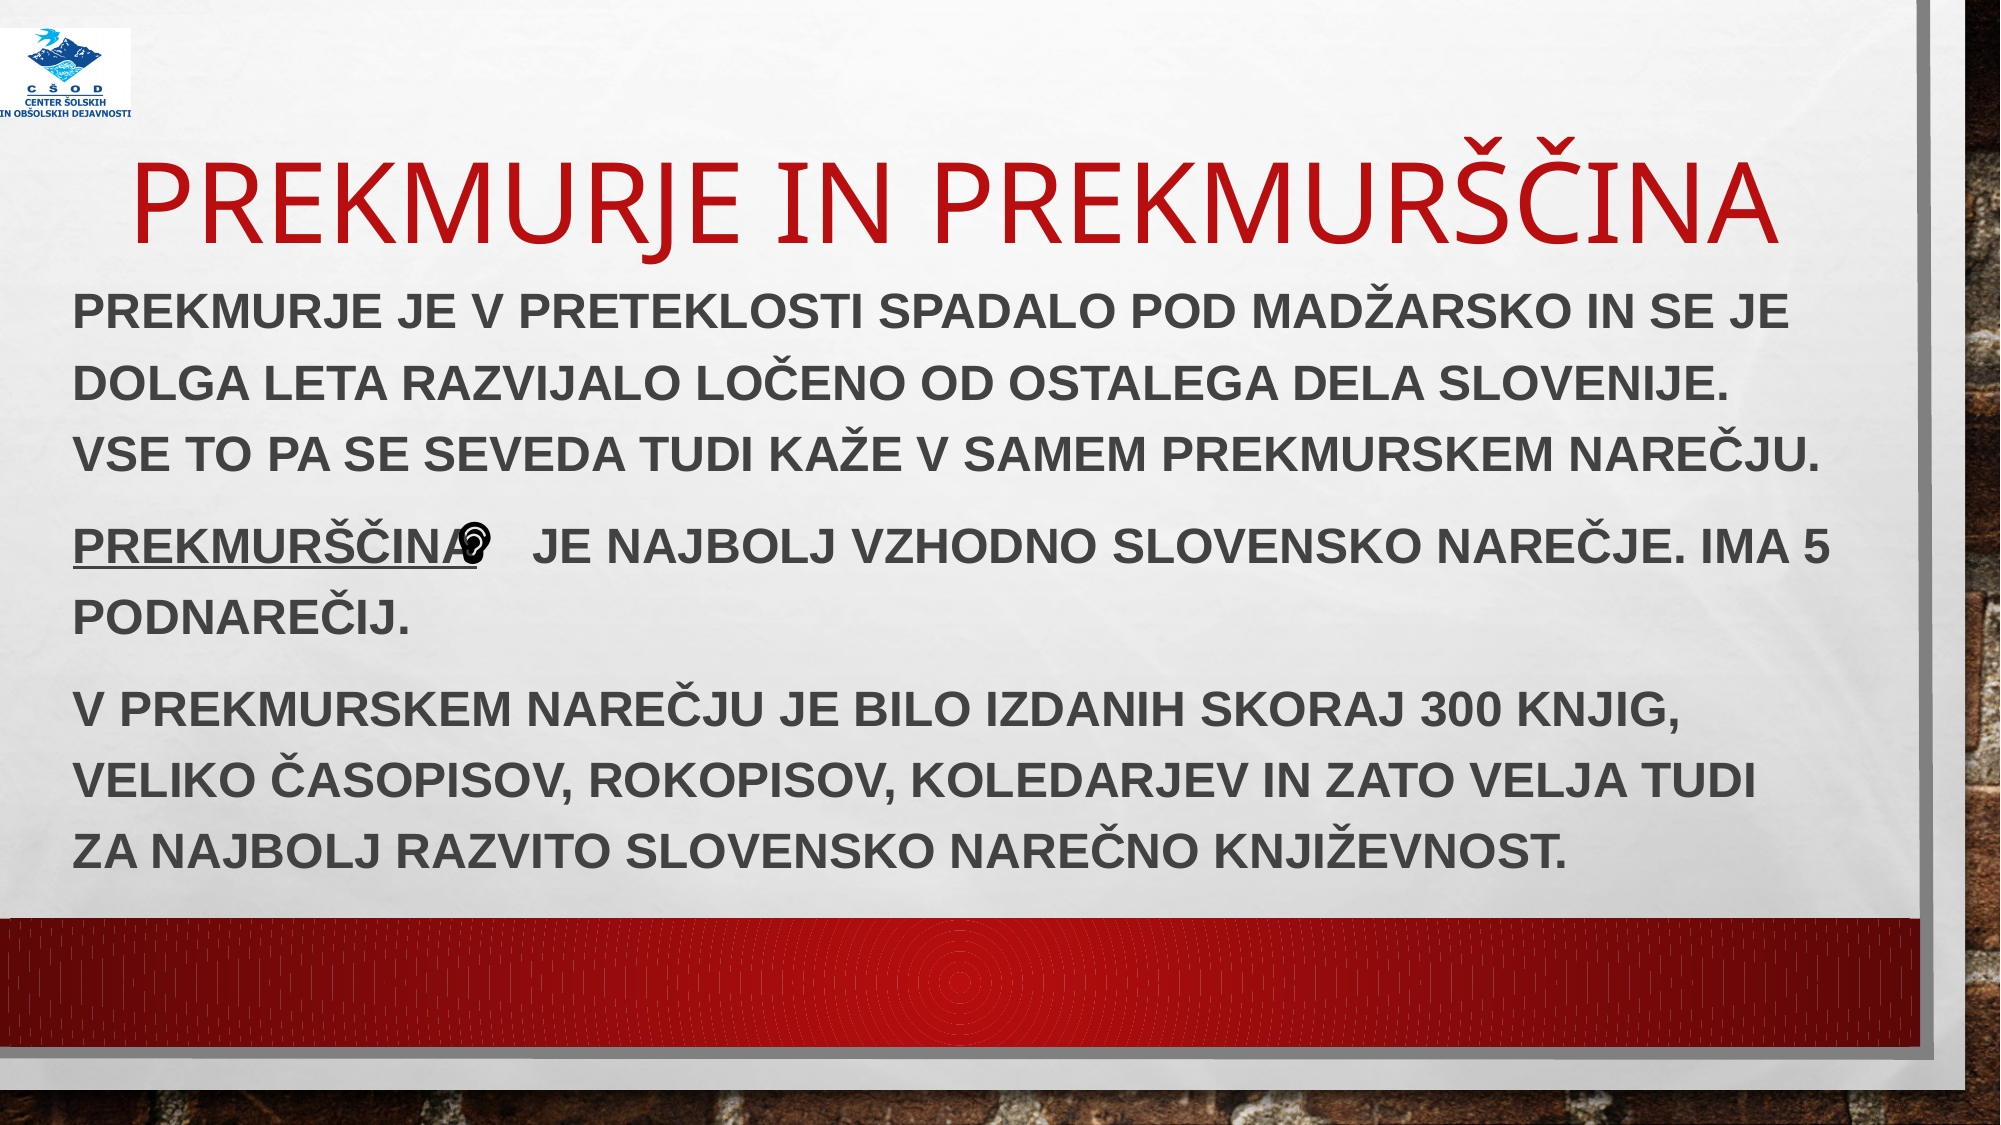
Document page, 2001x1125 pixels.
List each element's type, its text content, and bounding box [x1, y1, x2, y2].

title Prekmurje in prekmurščina [112, 112, 1818, 250]
list Prekmurje je v preteklosti spadalo pod madžarsko in se je dolga leta razvijalo ločeno od ostalega dela slovenije. vse to pa se seveda tudi kaže v samem prekmurskem narečju. PREKMURŠČINA je najbolj vzhodno slovensko narečje. Ima 5 podnarečij. V prekmurskem narečju je bilo izdanih skoraj 300 knjig, veliko časopisov, rokopisov, koledarjev in zato Velja tudi za najbolj razvito slovensko narečno književnost. [57, 250, 1850, 896]
picture [446, 513, 503, 571]
picture [0, 28, 131, 118]
picture [0, 0, 2000, 1125]
